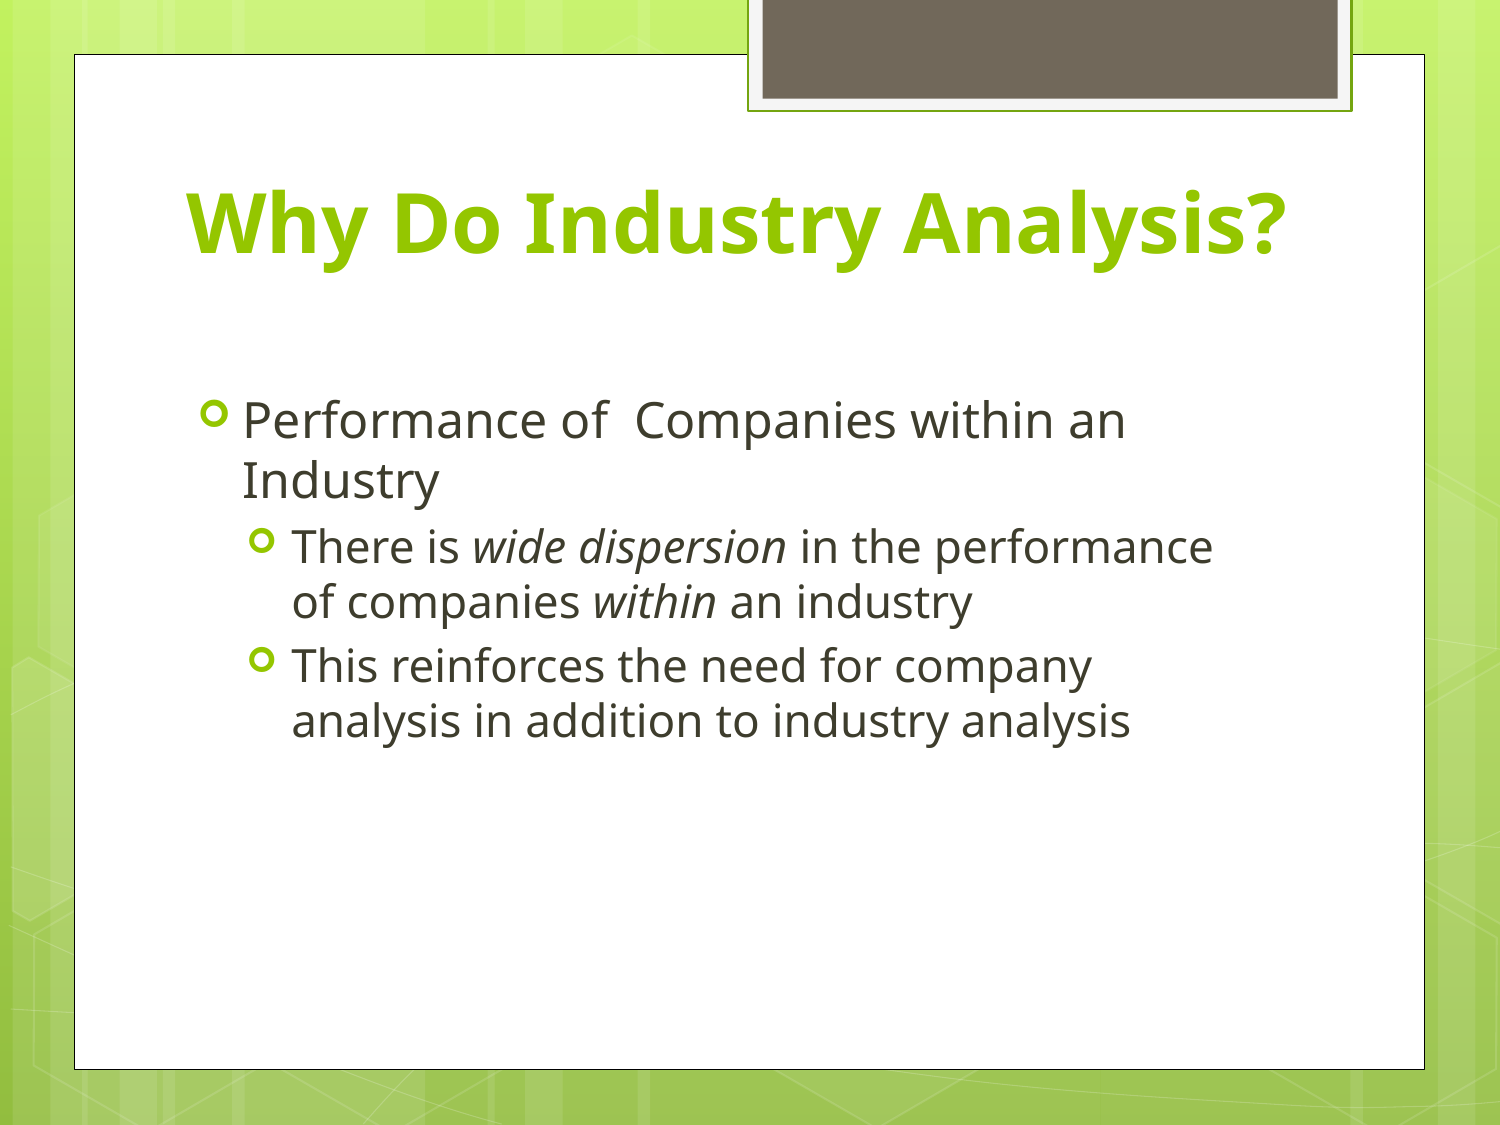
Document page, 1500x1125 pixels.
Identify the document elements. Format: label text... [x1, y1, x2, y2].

title Why Do Industry Analysis? [171, 159, 1324, 278]
list Performance of Companies within an Industry There is wide dispersion in the performance of companies within an industry This reinforces the need for company analysis in addition to industry analysis [171, 381, 1283, 957]
